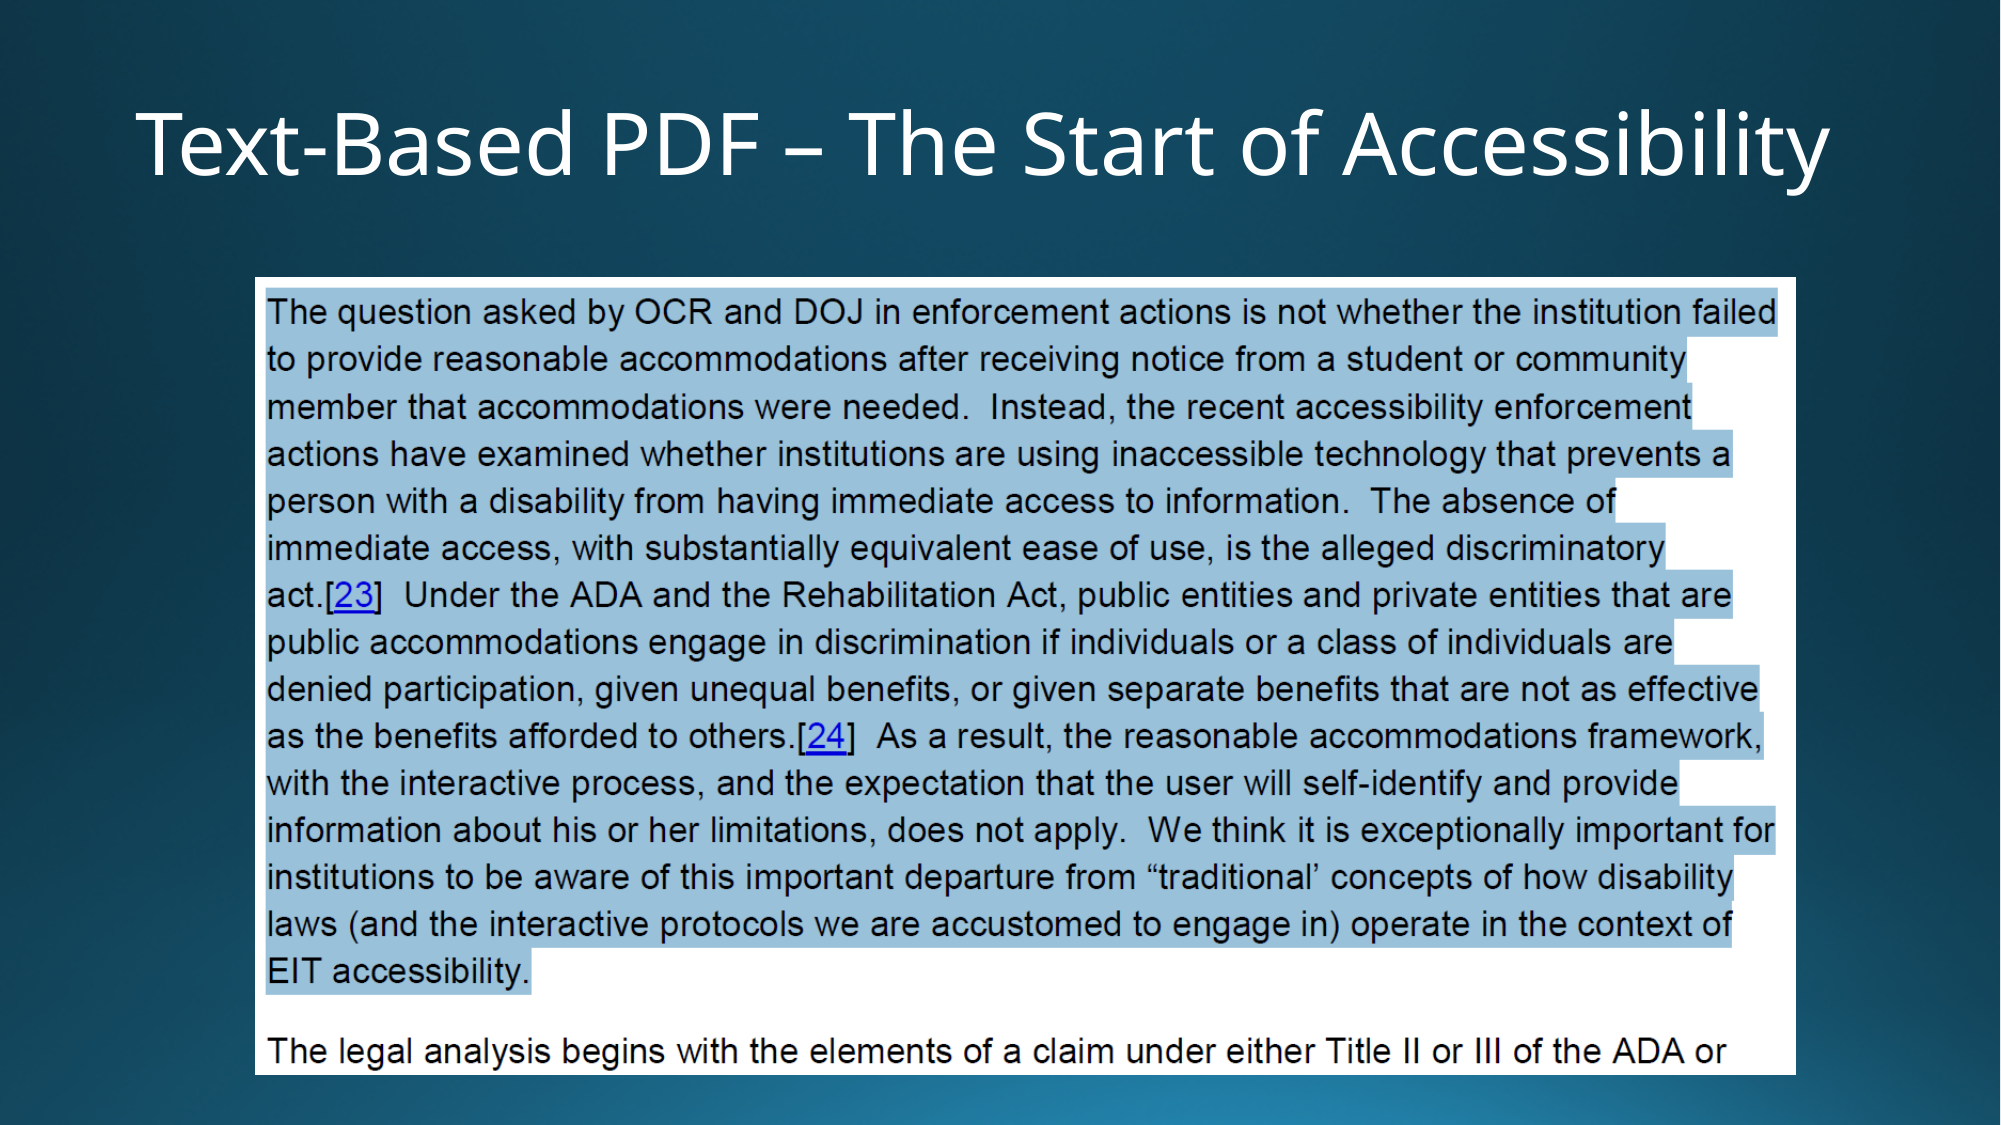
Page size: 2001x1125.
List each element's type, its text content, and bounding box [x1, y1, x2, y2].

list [255, 277, 1796, 1075]
picture [0, 0, 2001, 1125]
title Text-Based PDF – The Start of Accessibility [120, 90, 1846, 309]
